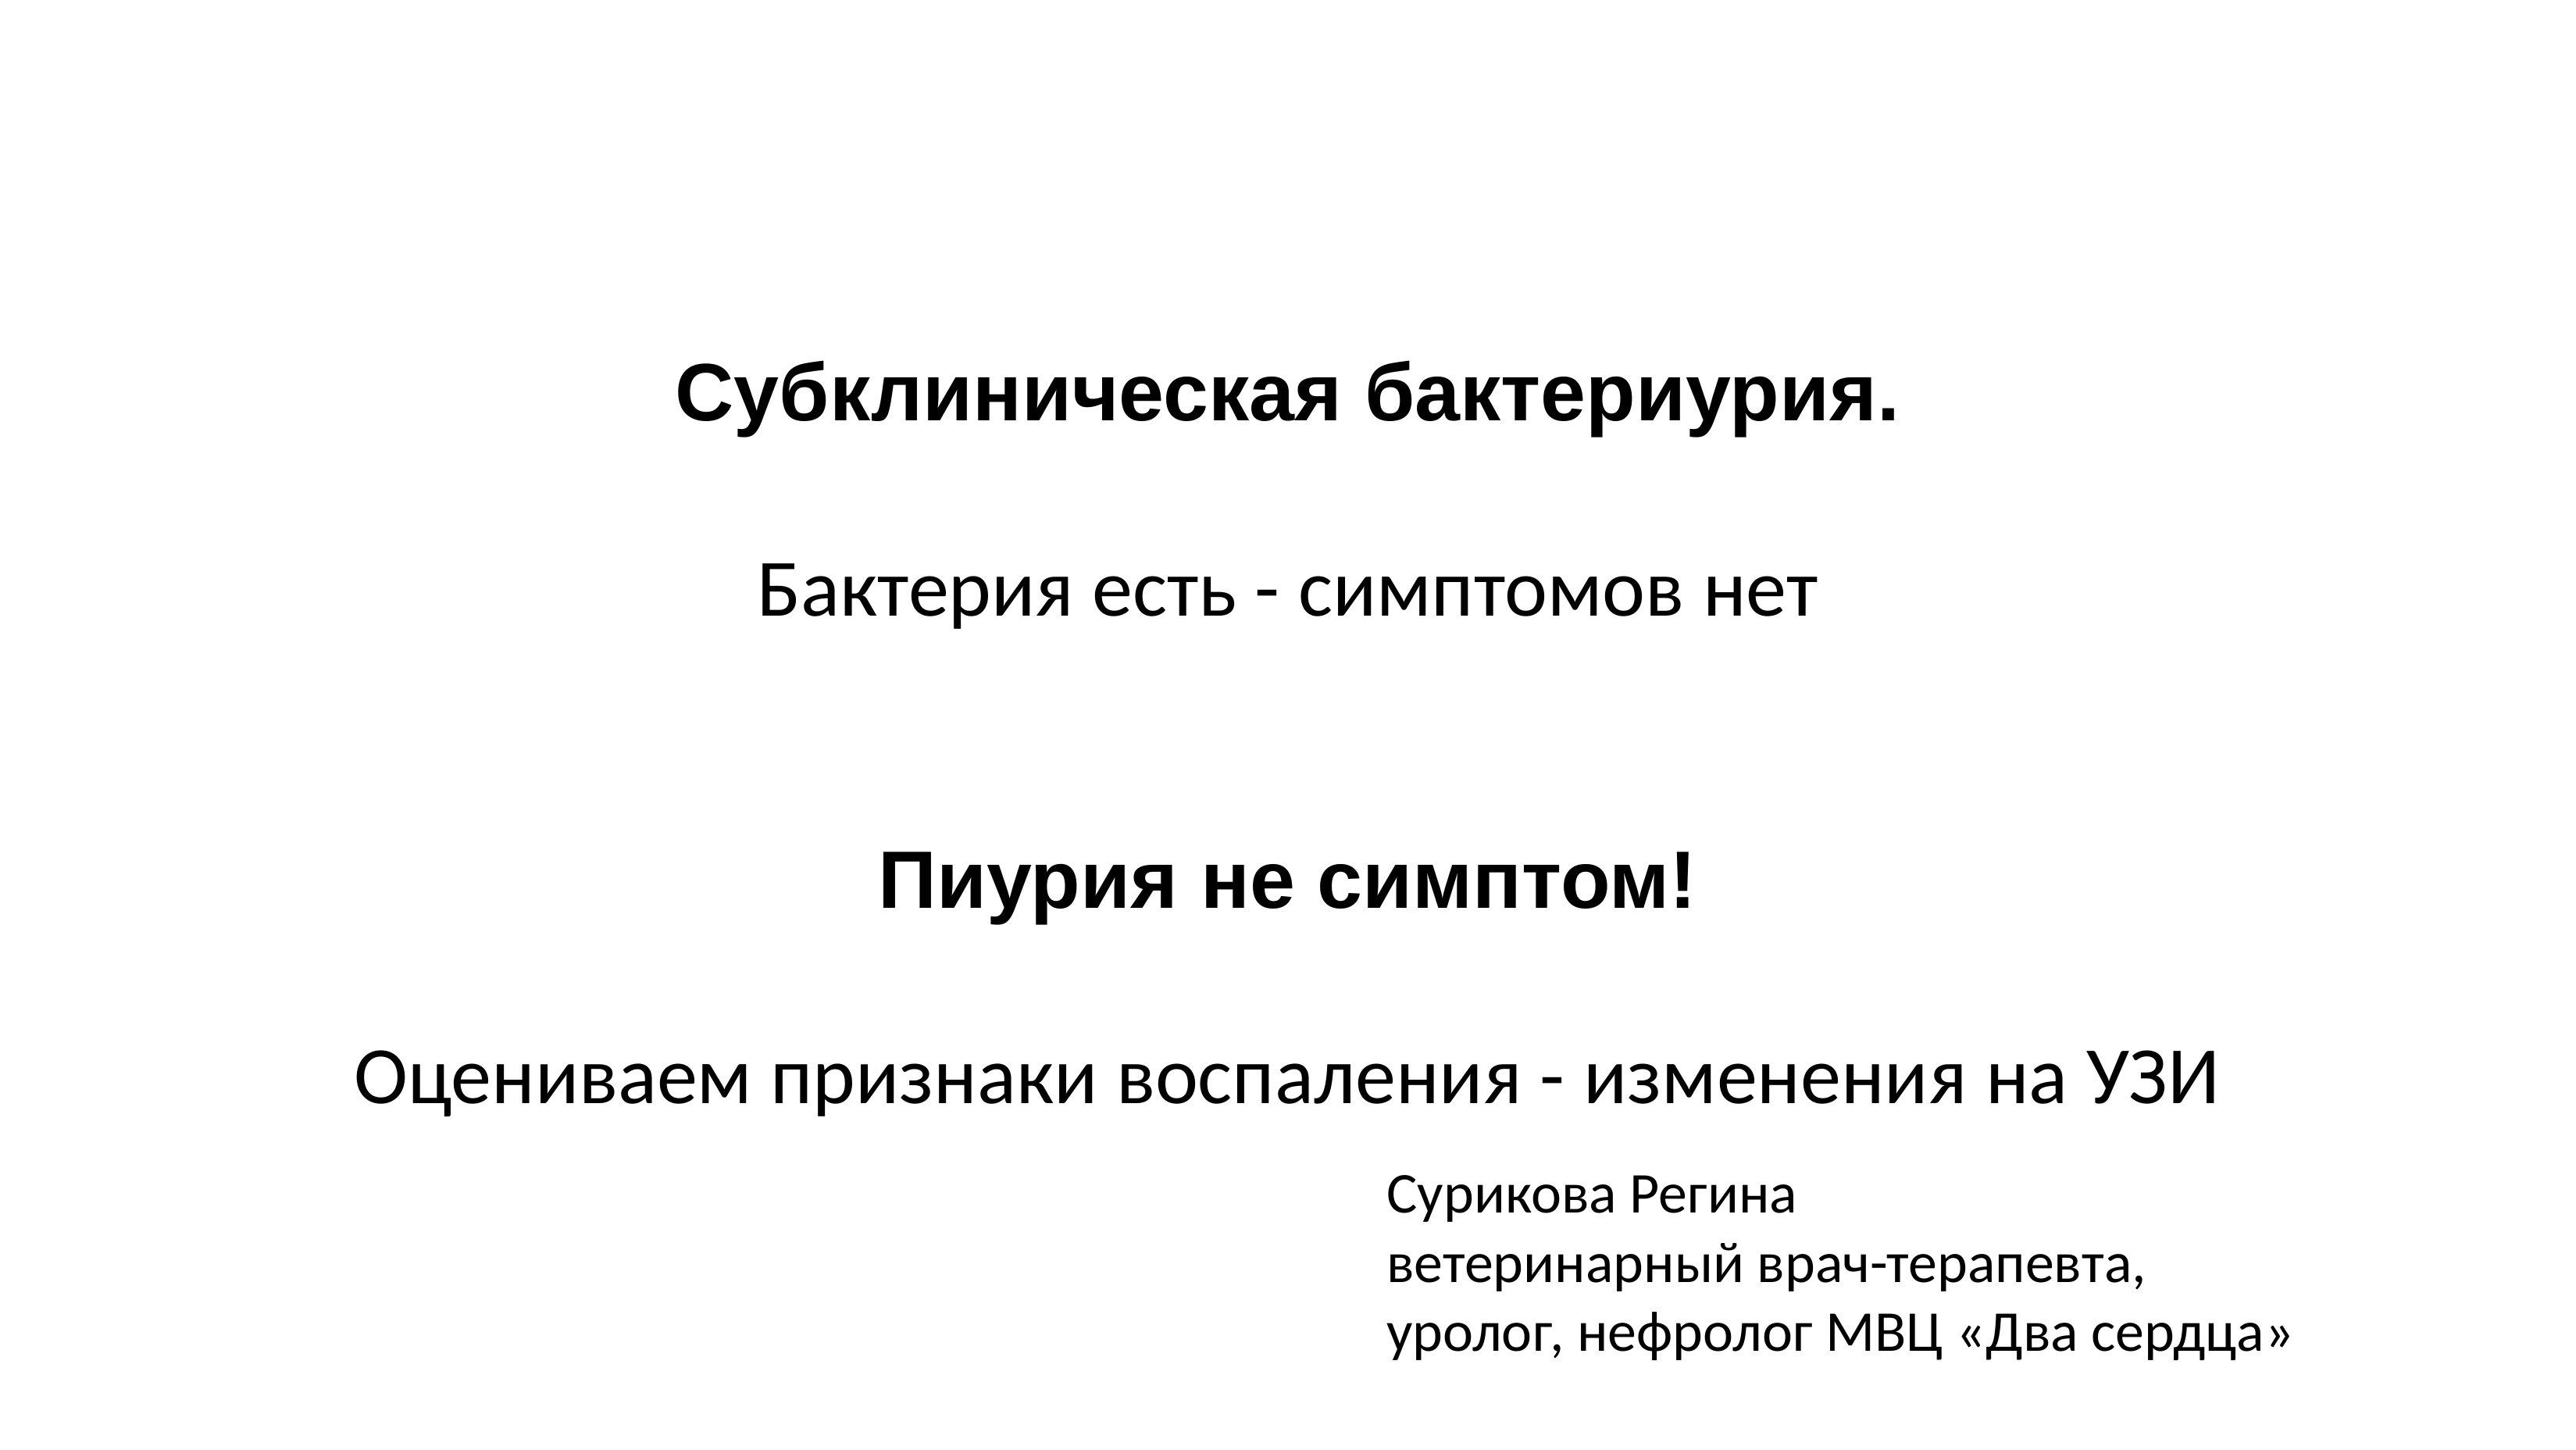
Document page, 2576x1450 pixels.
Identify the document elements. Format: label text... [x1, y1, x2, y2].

text_box Сурикова Регина ветеринарный врач-терапевта, уролог, нефролог МВЦ «Два сердца» [1379, 1147, 2576, 1371]
subtitle Субклиническая бактериурия. Бактерия есть - симптомов нет Пиурия не симптом! Оцениваем признаки воспаления - изменения на УЗИ [84, 55, 2492, 1314]
